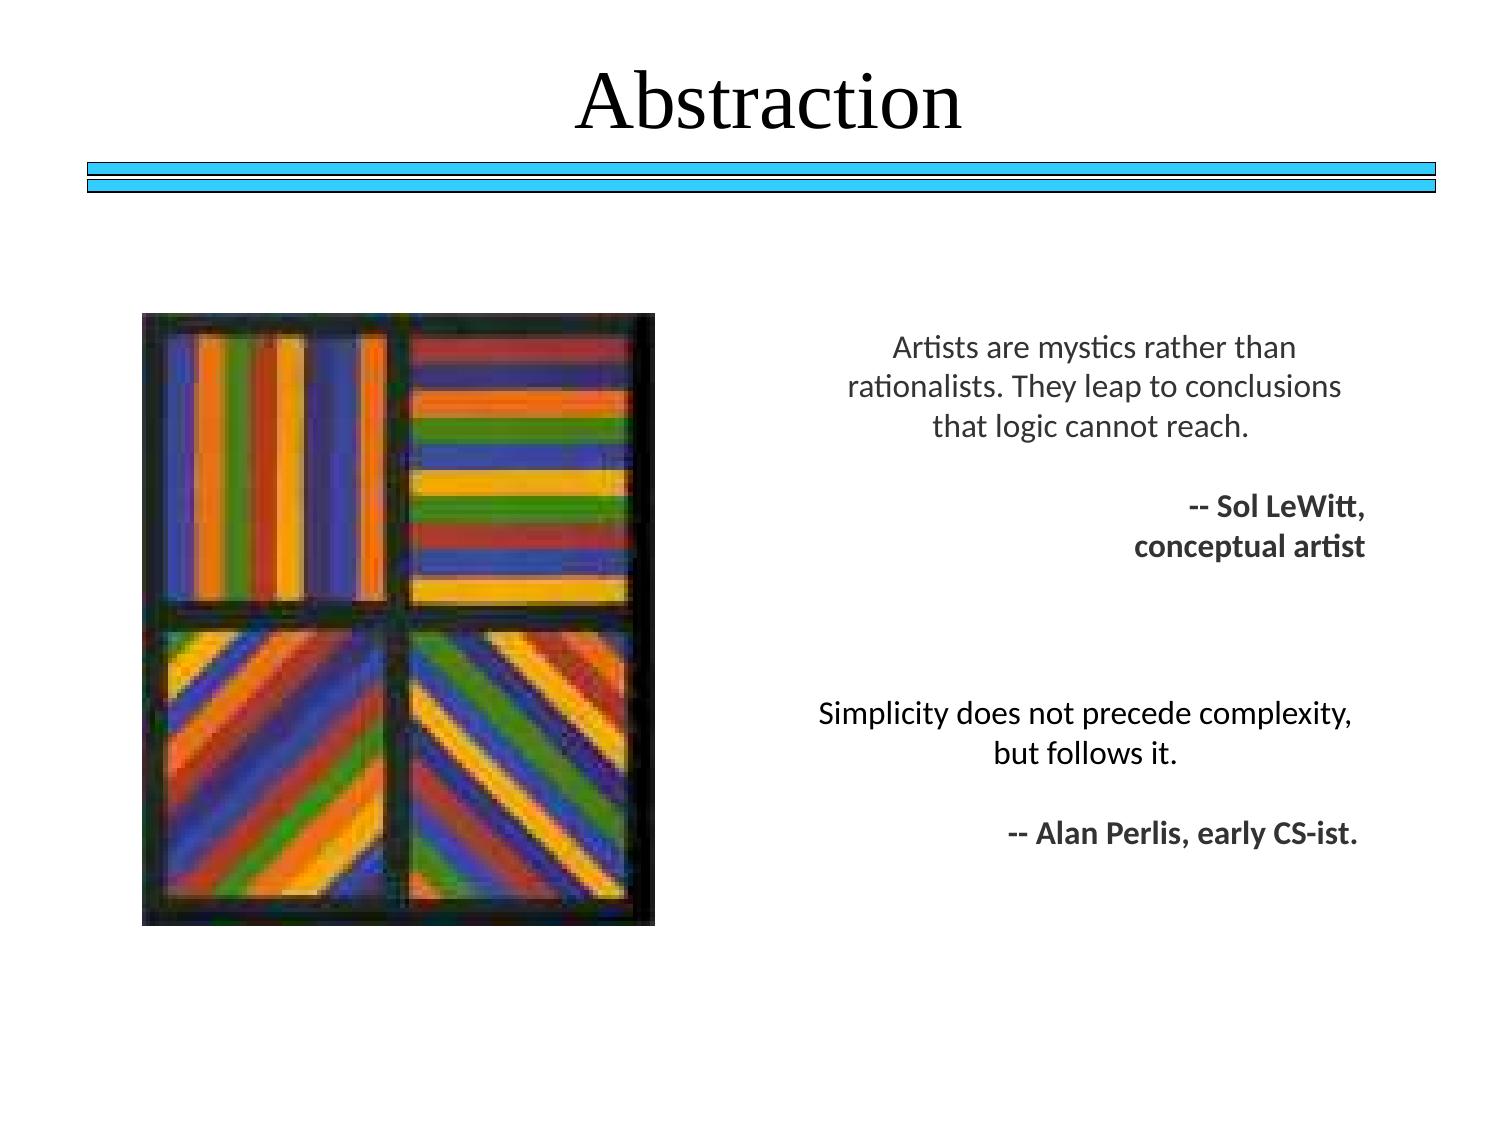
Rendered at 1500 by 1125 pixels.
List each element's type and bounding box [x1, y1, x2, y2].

text_box [87, 162, 1436, 193]
text_box [212, 37, 1325, 153]
text_box [788, 684, 1384, 859]
picture [141, 312, 655, 926]
text_box [809, 317, 1381, 572]
